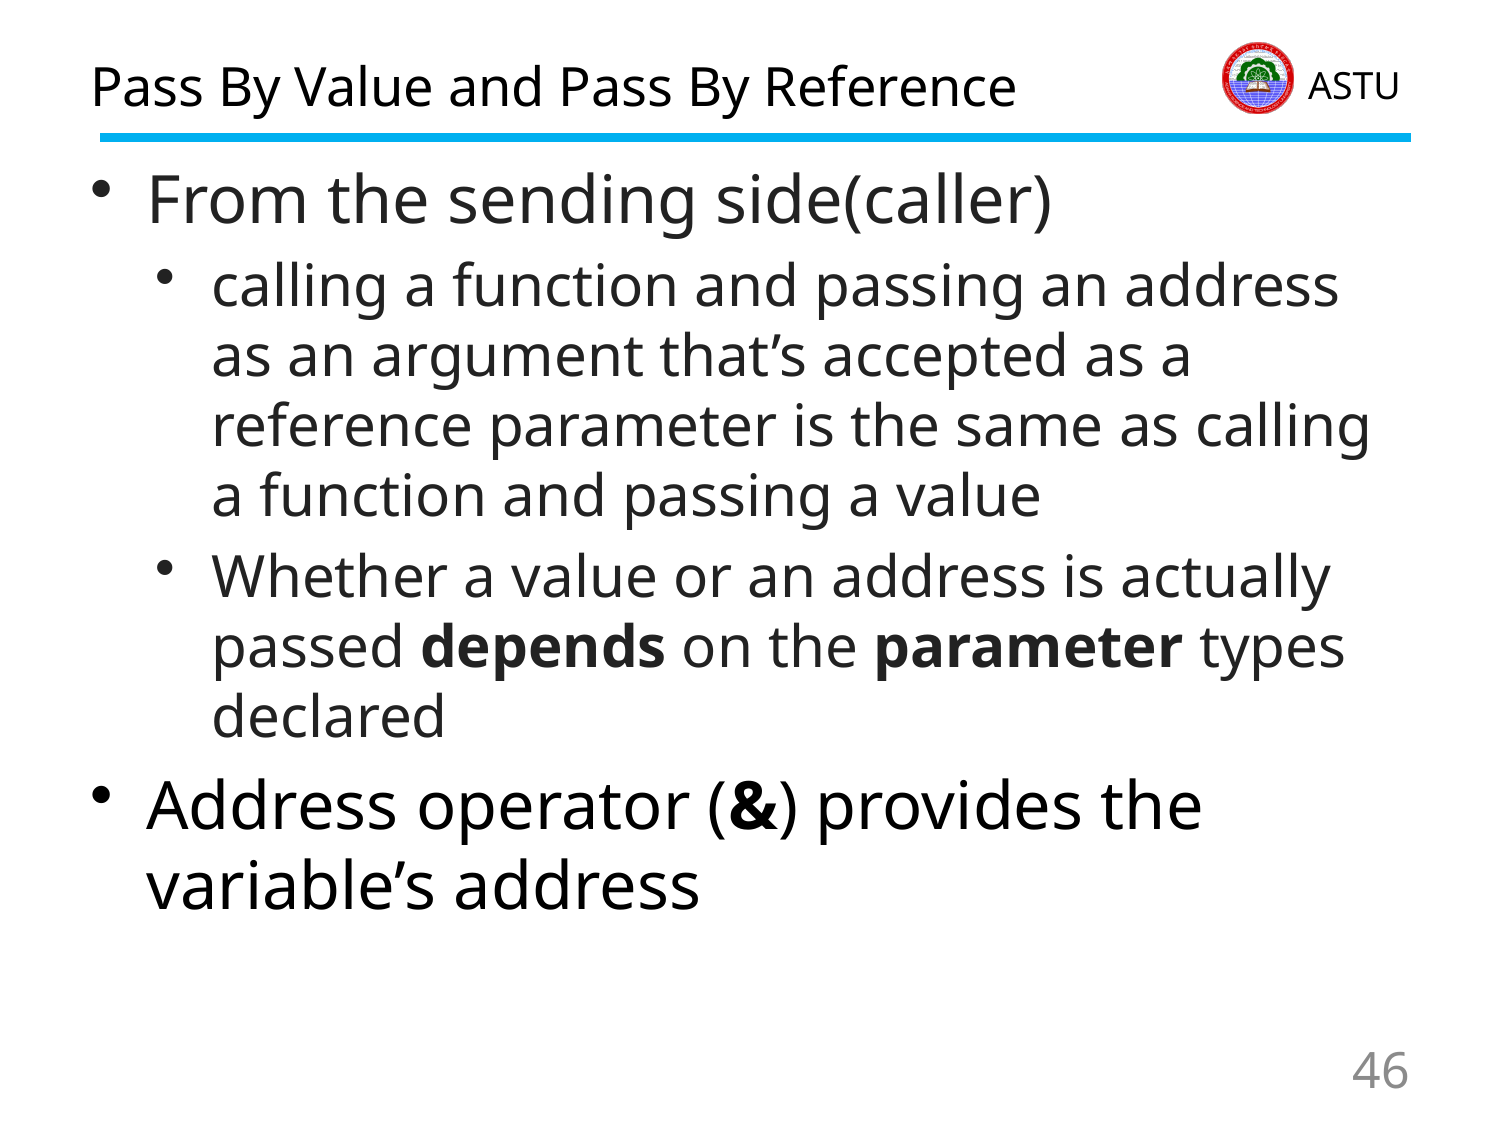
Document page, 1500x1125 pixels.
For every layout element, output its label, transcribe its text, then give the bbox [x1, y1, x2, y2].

title Pass By Value and Pass By Reference [75, 45, 1425, 126]
list From the sending side(caller) calling a function and passing an address as an argument that’s accepted as a reference parameter is the same as calling a function and passing a value Whether a value or an address is actually passed depends on the parameter types declared Address operator (&) provides the variable’s address [75, 149, 1425, 1005]
slide_number 46 [1074, 1042, 1425, 1103]
